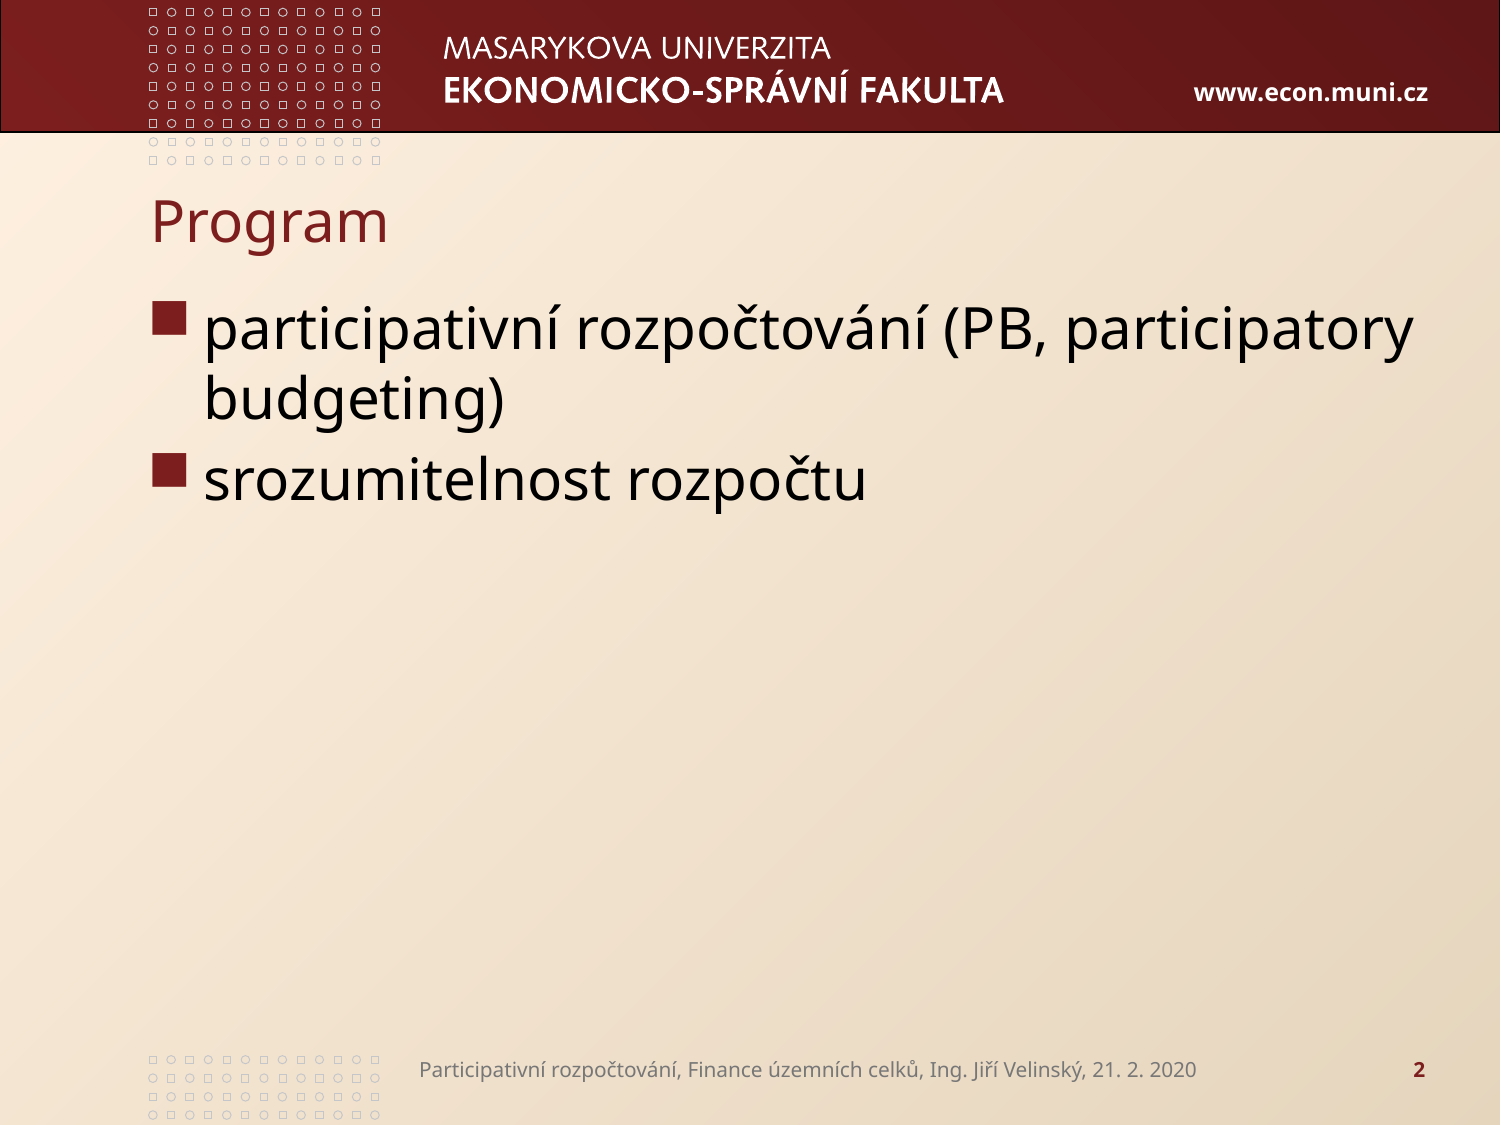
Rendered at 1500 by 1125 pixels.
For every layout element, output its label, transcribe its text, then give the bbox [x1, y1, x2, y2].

footer Participativní rozpočtování, Finance územních celků, Ing. Jiří Velinský, 21. 2. 2020 [419, 1056, 1316, 1100]
list participativní rozpočtování (PB, participatory budgeting) srozumitelnost rozpočtu [147, 290, 1423, 1006]
slide_number 2 [1316, 1056, 1425, 1100]
title Program [150, 184, 1425, 268]
